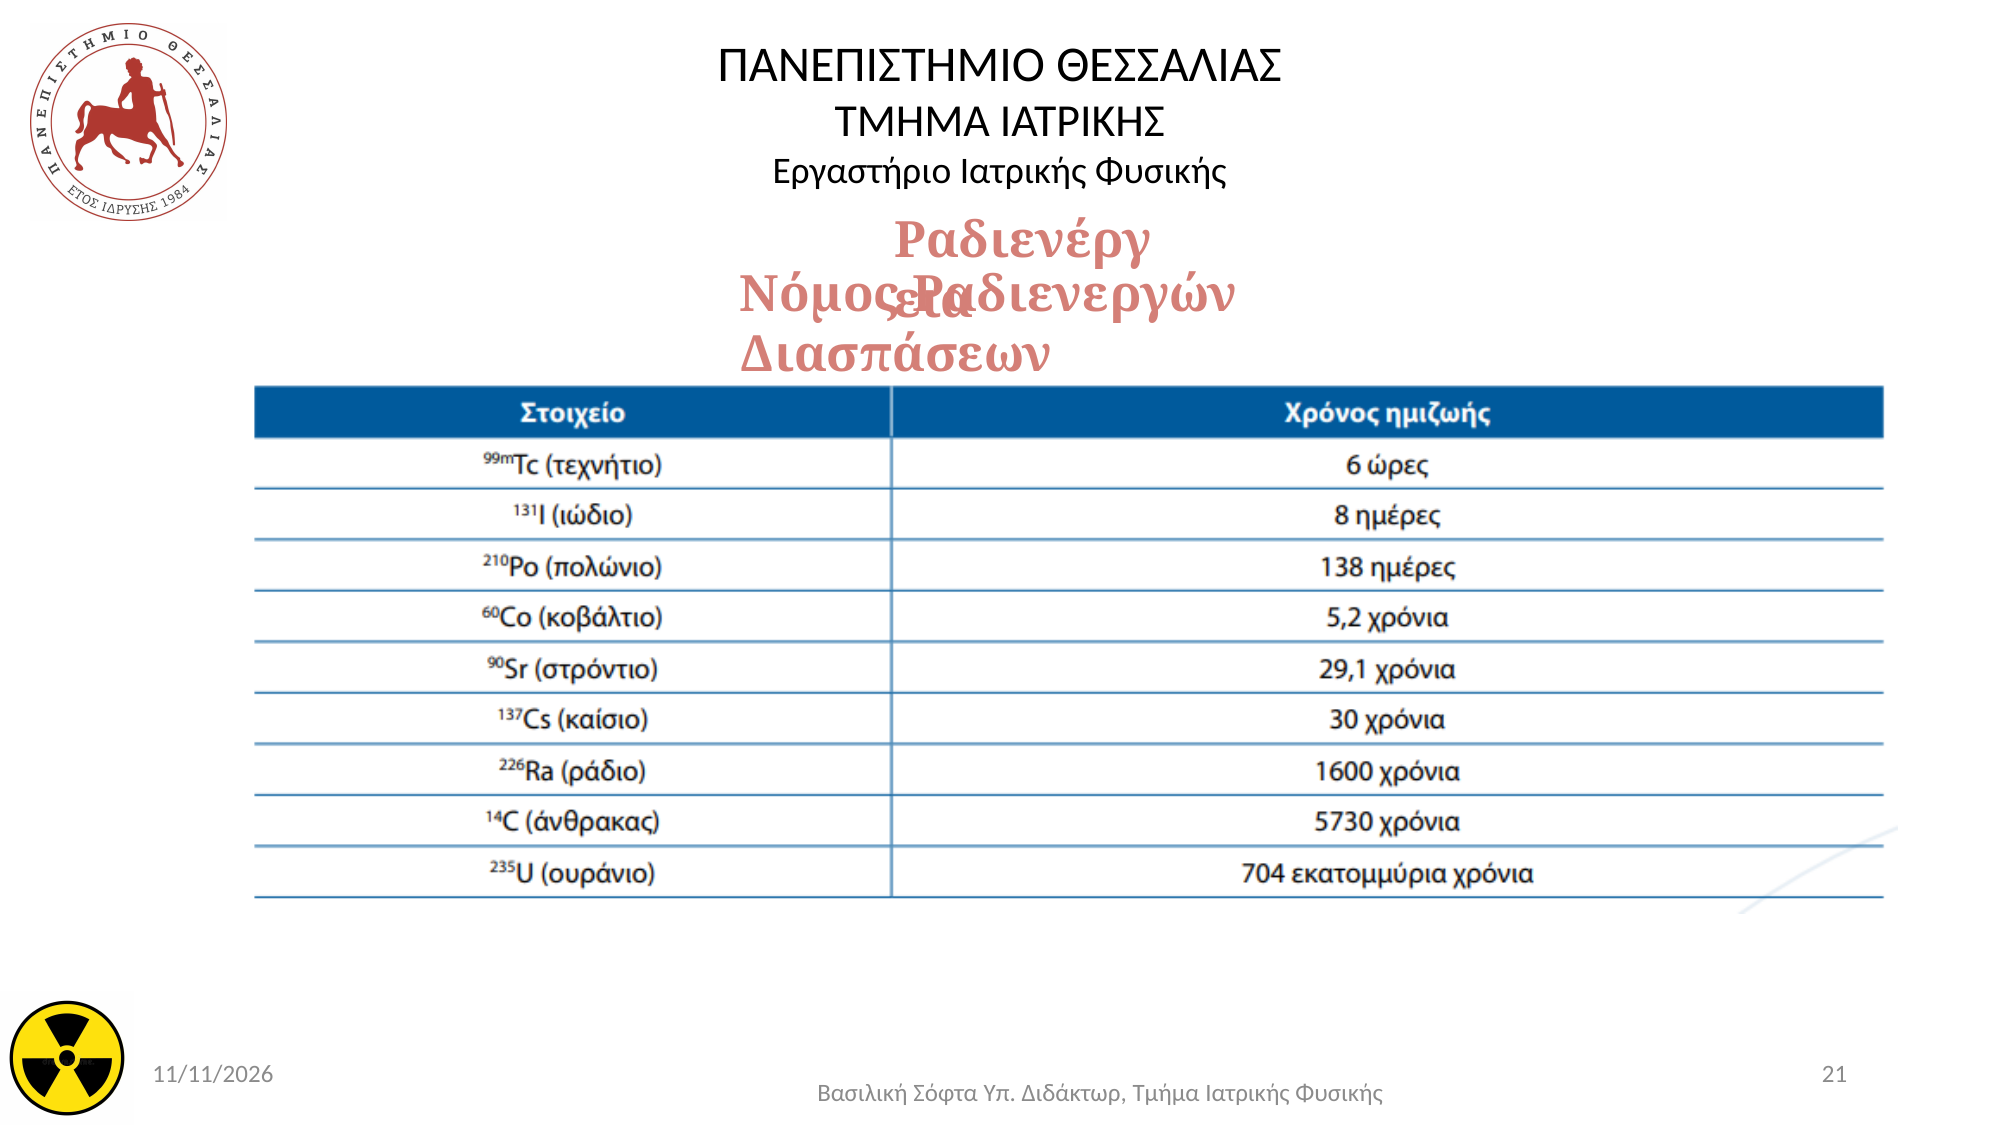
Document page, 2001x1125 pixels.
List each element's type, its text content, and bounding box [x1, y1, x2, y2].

footer Βασιλική Σόφτα Υπ. Διδάκτωρ, Τμήμα Ιατρικής Φυσικής [585, 1058, 1616, 1125]
slide_number 21 [1412, 1042, 1863, 1103]
picture [29, 23, 227, 221]
text_box Ραδιενέργεια [879, 200, 1179, 253]
picture [0, 991, 134, 1125]
text_box ΠΑΝΕΠΙΣΤΗΜΙΟ ΘΕΣΣΑΛΙΑΣ ΤΜΗΜΑ ΙΑΤΡΙΚΗΣ Εργαστήριο Ιατρικής Φυσικής [499, 23, 1501, 199]
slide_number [137, 1042, 588, 1103]
text_box Νόμος Ραδιενεργών Διασπάσεων [725, 253, 1574, 367]
picture [253, 367, 1898, 914]
